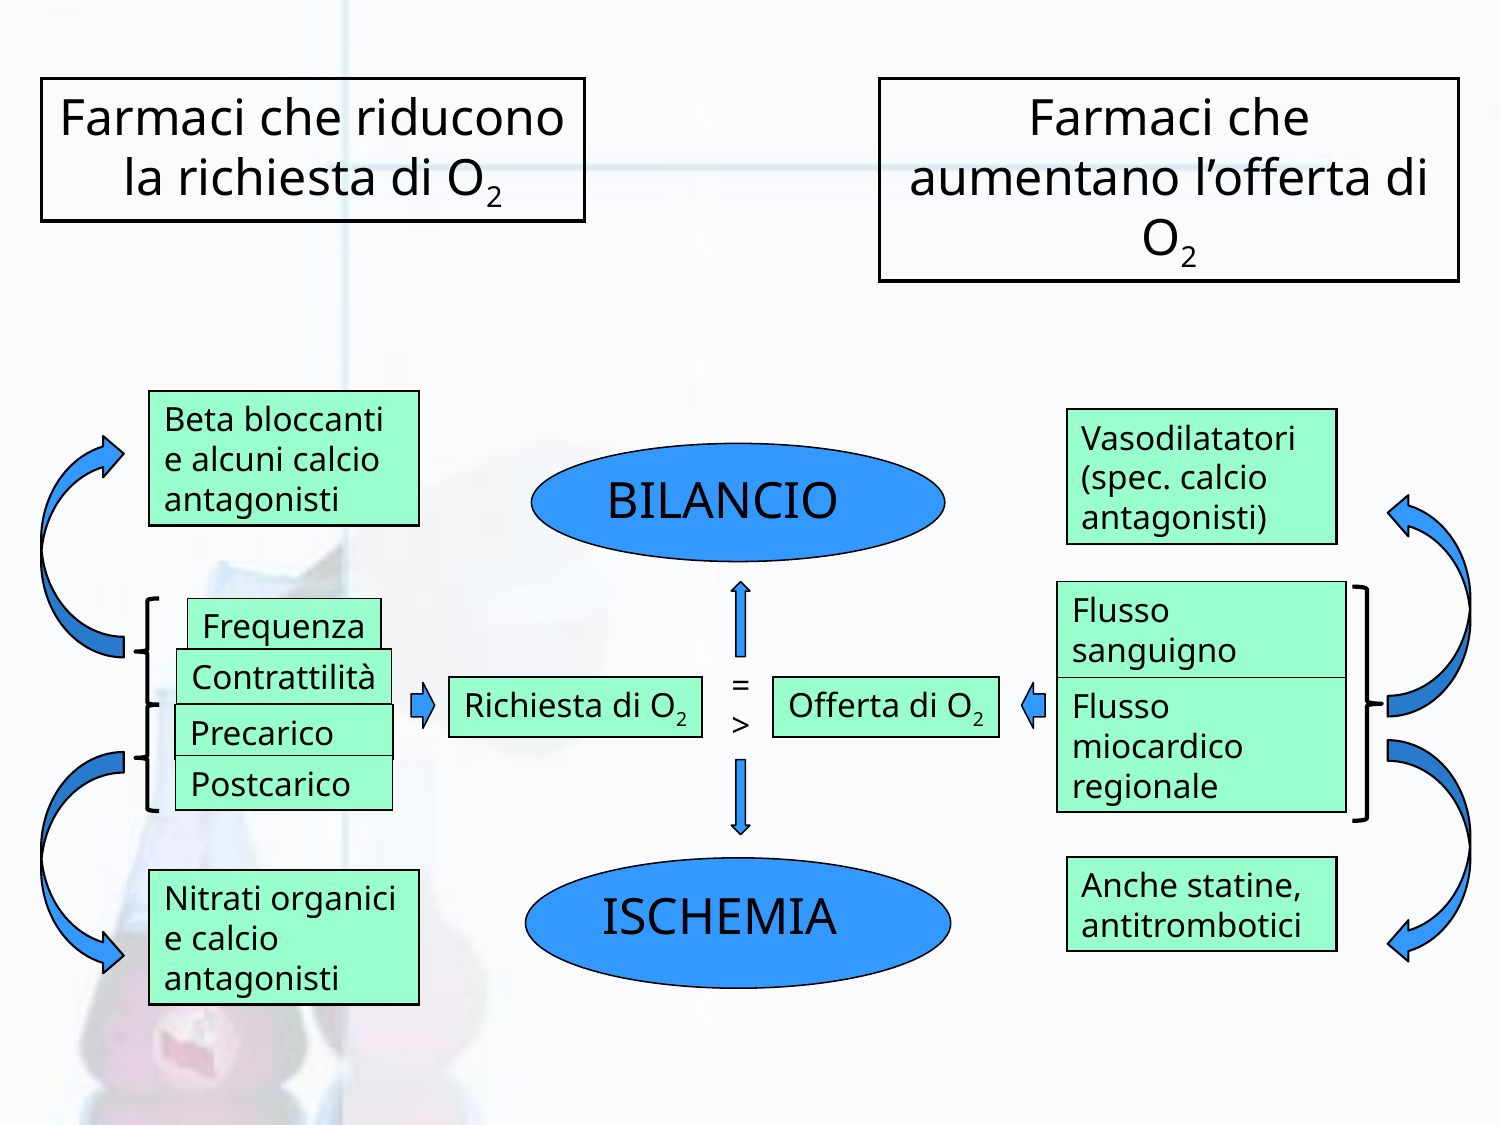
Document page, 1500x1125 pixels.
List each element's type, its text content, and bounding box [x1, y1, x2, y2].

text_box Farmaci che aumentano l’offerta di O2 [879, 78, 1459, 282]
text_box Farmaci che riducono la richiesta di O2 [41, 78, 585, 222]
picture [0, 0, 1500, 1125]
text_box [40, 390, 1471, 1048]
